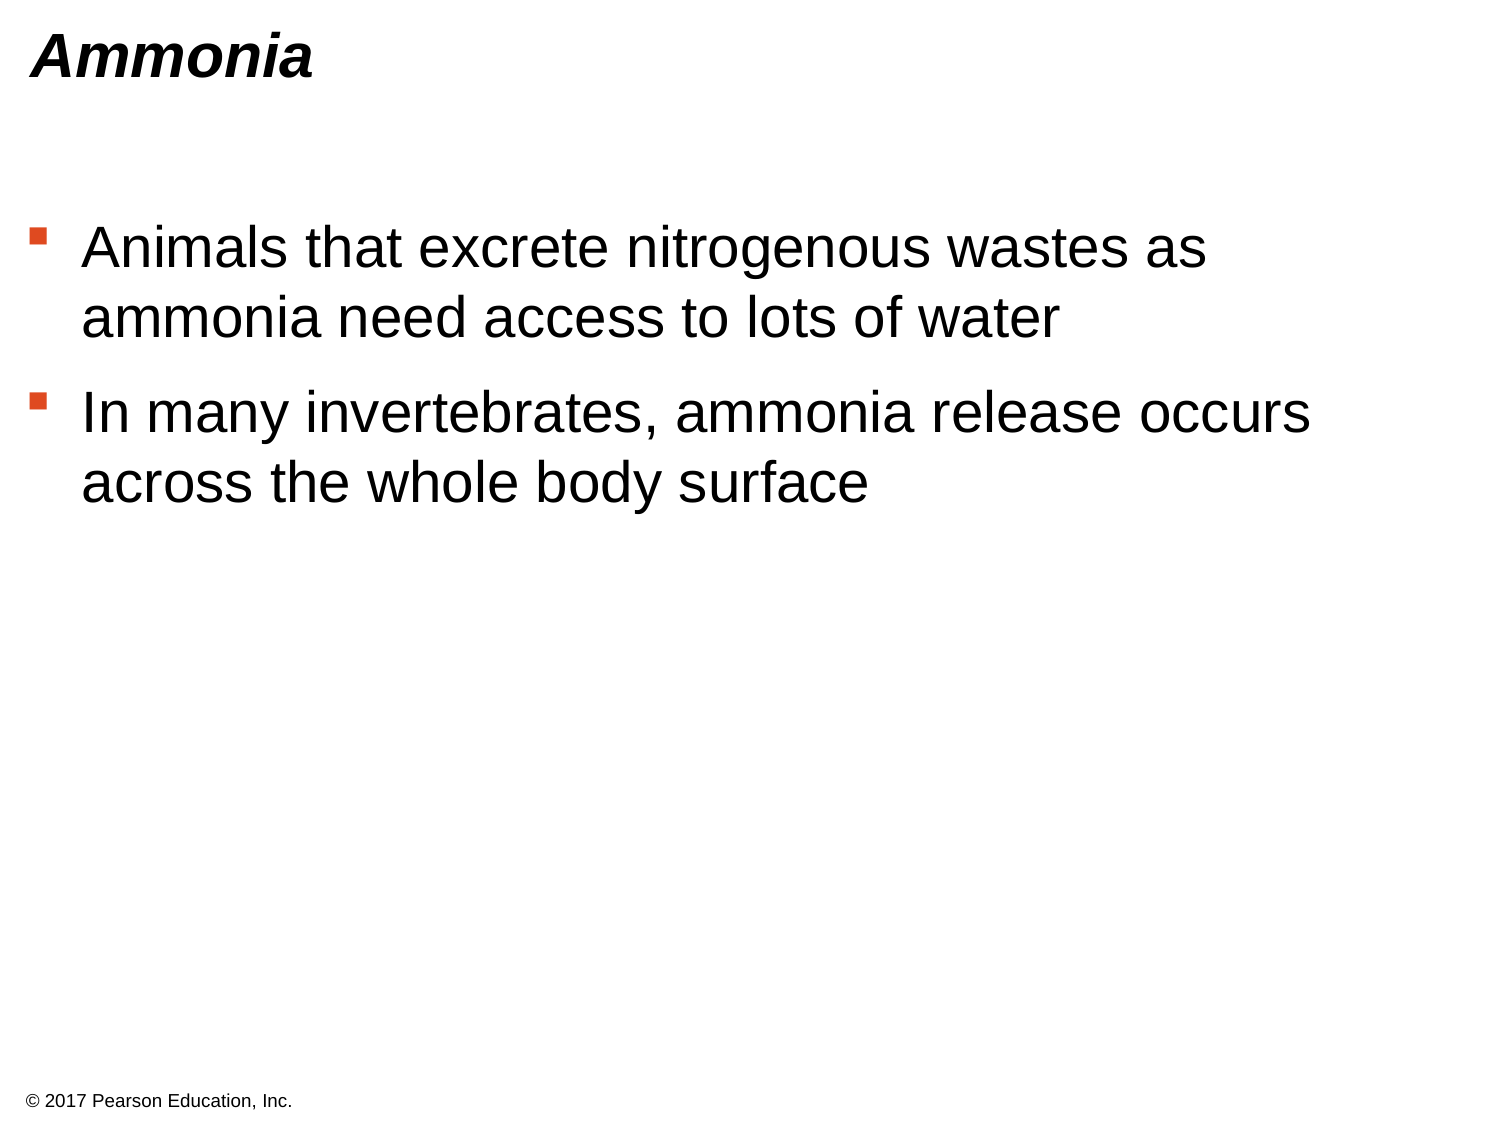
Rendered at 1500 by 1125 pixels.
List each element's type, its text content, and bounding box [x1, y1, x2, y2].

title Ammonia [0, 0, 1500, 106]
list Animals that excrete nitrogenous wastes as ammonia need access to lots of water In many invertebrates, ammonia release occurs across the whole body surface [24, 208, 1475, 1065]
footer © 2017 Pearson Education, Inc. [10, 1080, 518, 1119]
